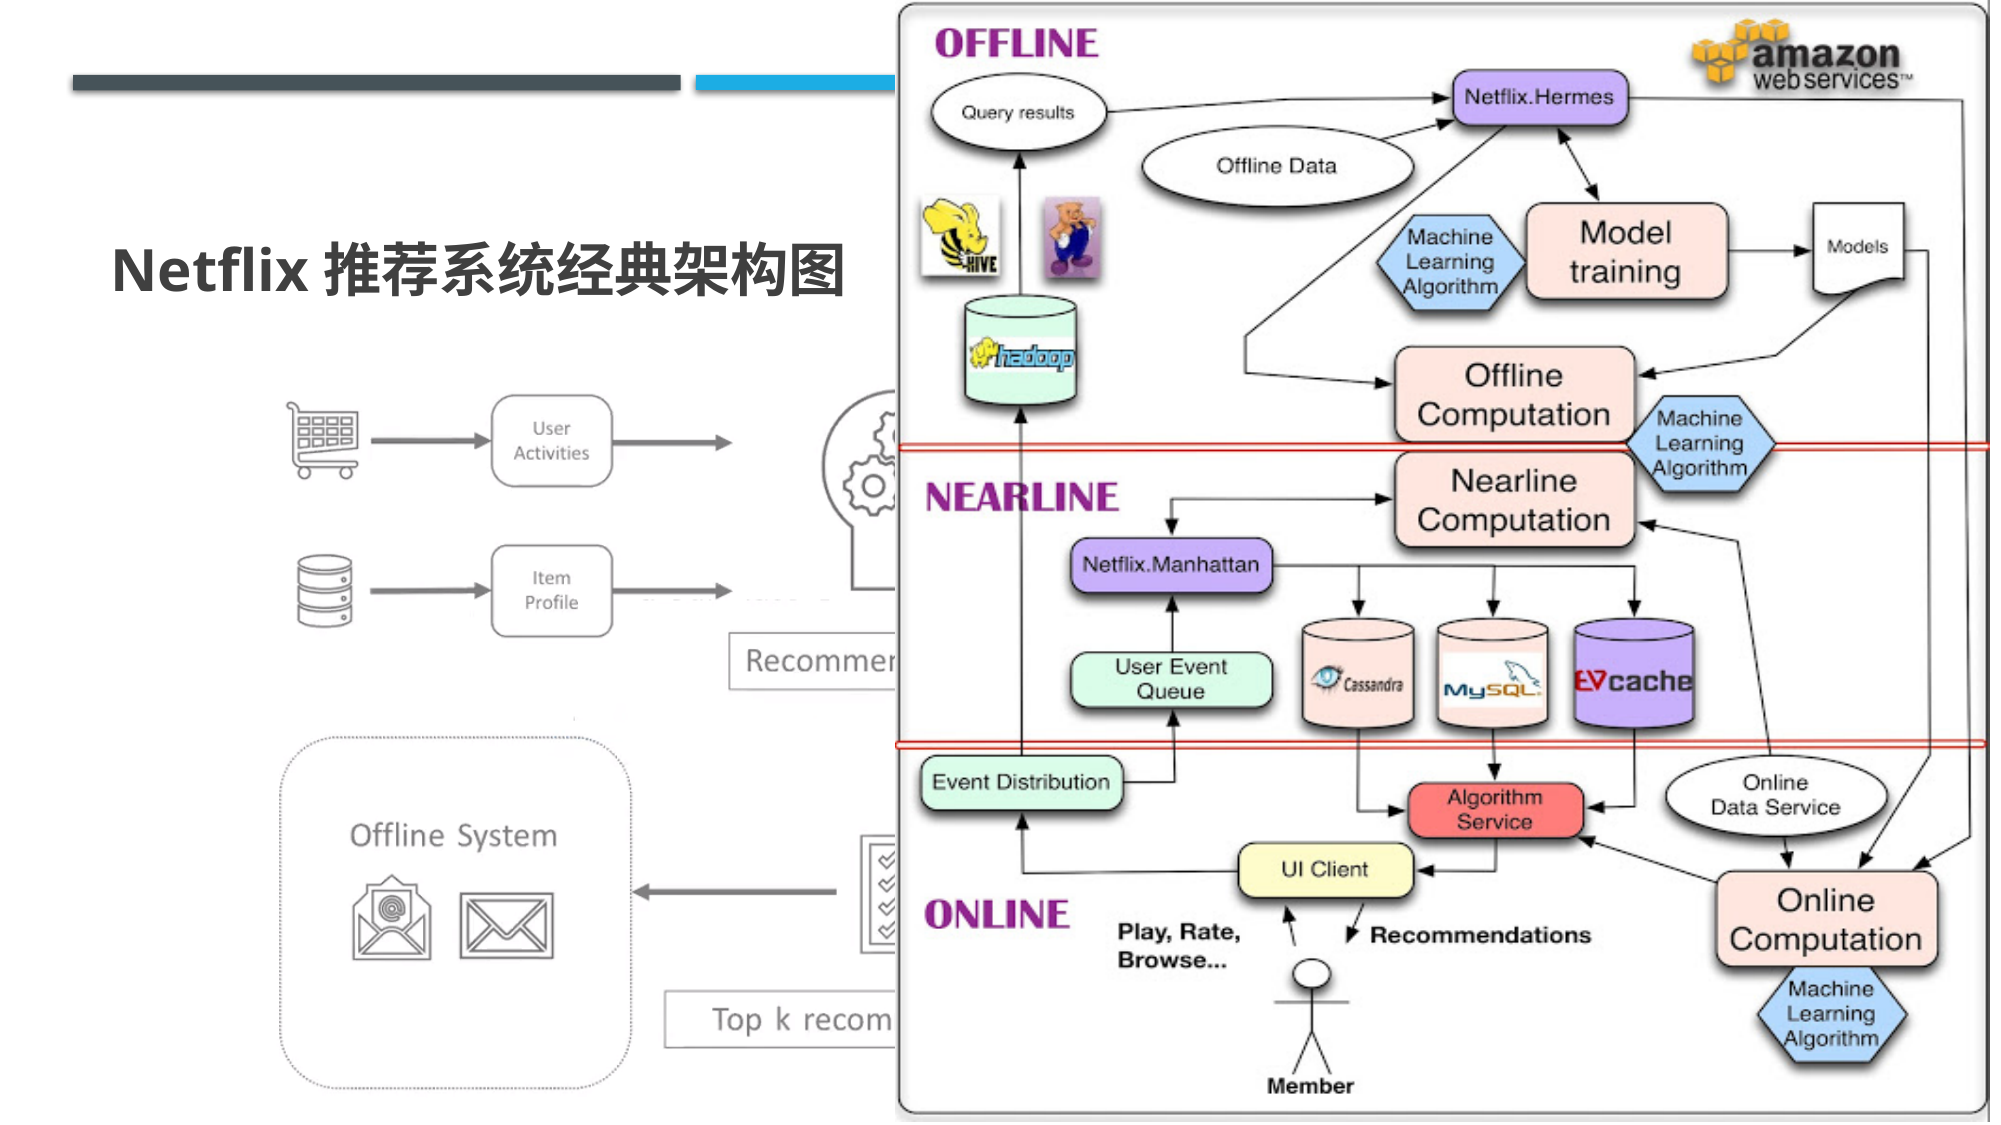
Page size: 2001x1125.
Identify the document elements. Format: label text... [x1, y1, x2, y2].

title Netflix推荐系统经典架构图 [95, 115, 890, 311]
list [263, 333, 890, 1101]
picture [895, 0, 1991, 1122]
